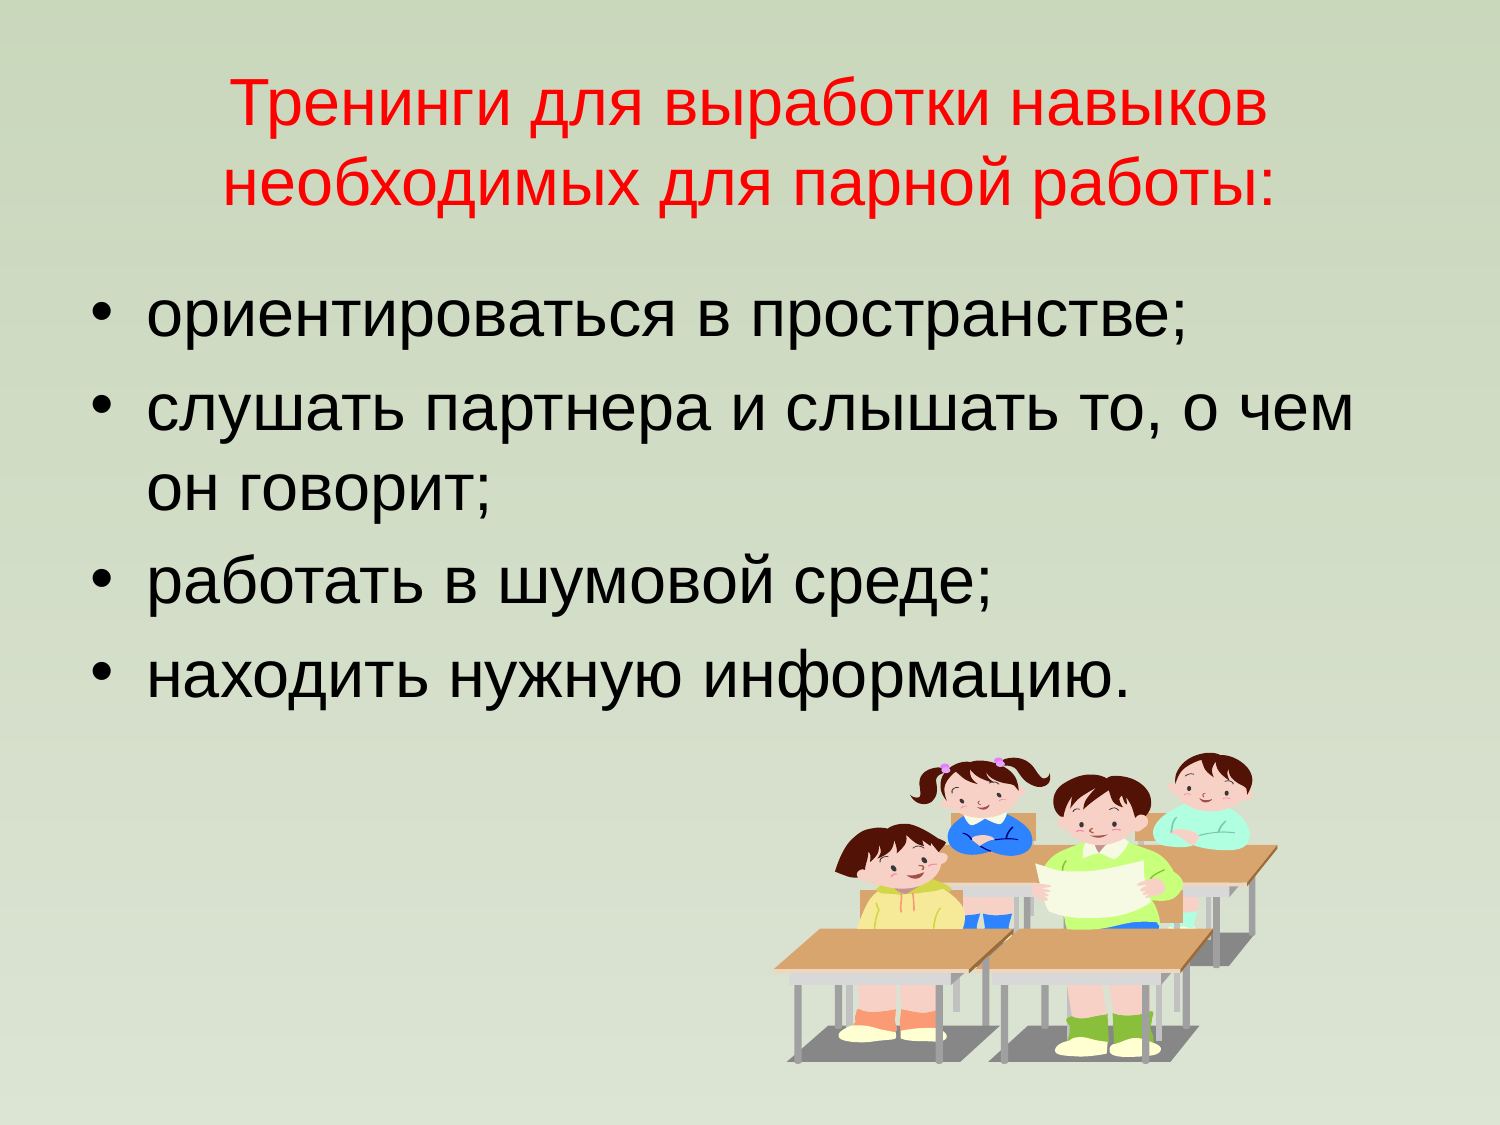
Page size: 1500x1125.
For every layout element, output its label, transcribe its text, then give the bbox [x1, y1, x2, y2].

title Тренинги для выработки навыков необходимых для парной работы: [75, 45, 1425, 233]
list ориентироваться в пространстве; слушать партнера и слышать то, о чем он говорит; работать в шумовой среде; находить нужную информацию. [75, 262, 1425, 1005]
picture [775, 751, 1277, 1063]
